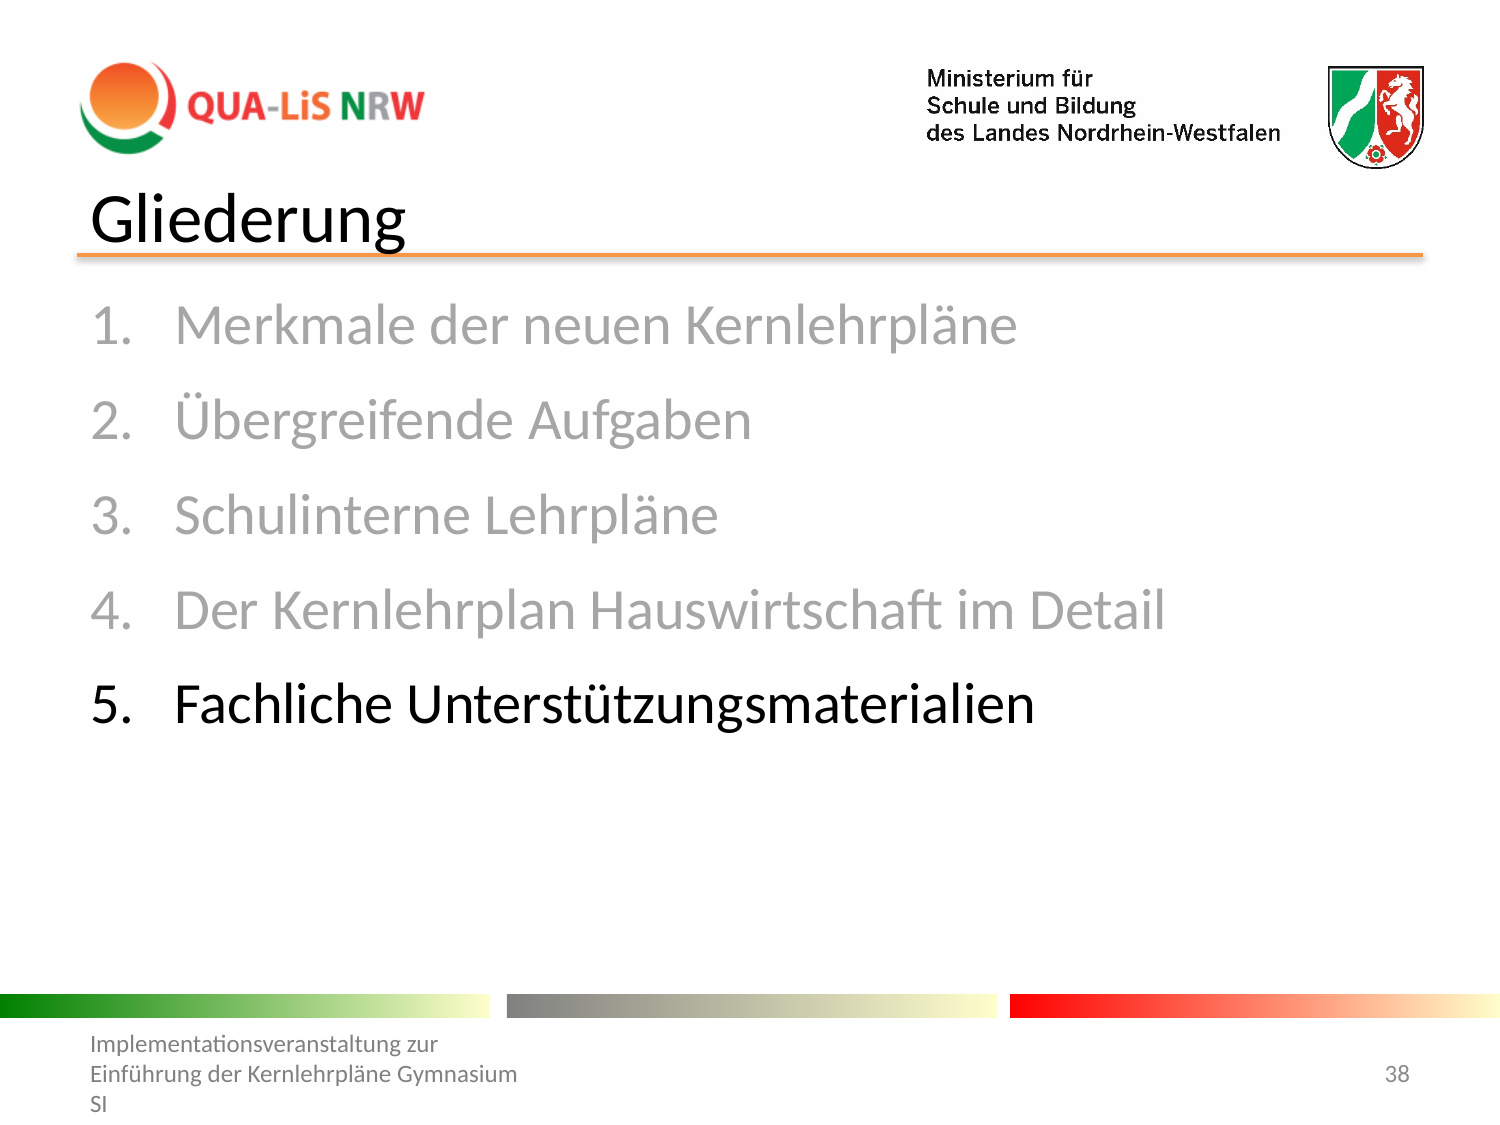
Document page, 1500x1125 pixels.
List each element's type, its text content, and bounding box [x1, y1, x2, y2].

title Gliederung [75, 184, 1481, 244]
picture [927, 66, 1424, 169]
slide_number 38 [1328, 1042, 1425, 1103]
picture [77, 55, 431, 158]
list Merkmale der neuen Kernlehrpläne Übergreifende Aufgaben Schulinterne Lehrpläne Der Kernlehrplan Hauswirtschaft im Detail Fachliche Unterstützungsmaterialien [75, 278, 1424, 969]
slide_number Implementationsveranstaltung zur Einführung der Kernlehrpläne Gymnasium SI [75, 1042, 538, 1103]
